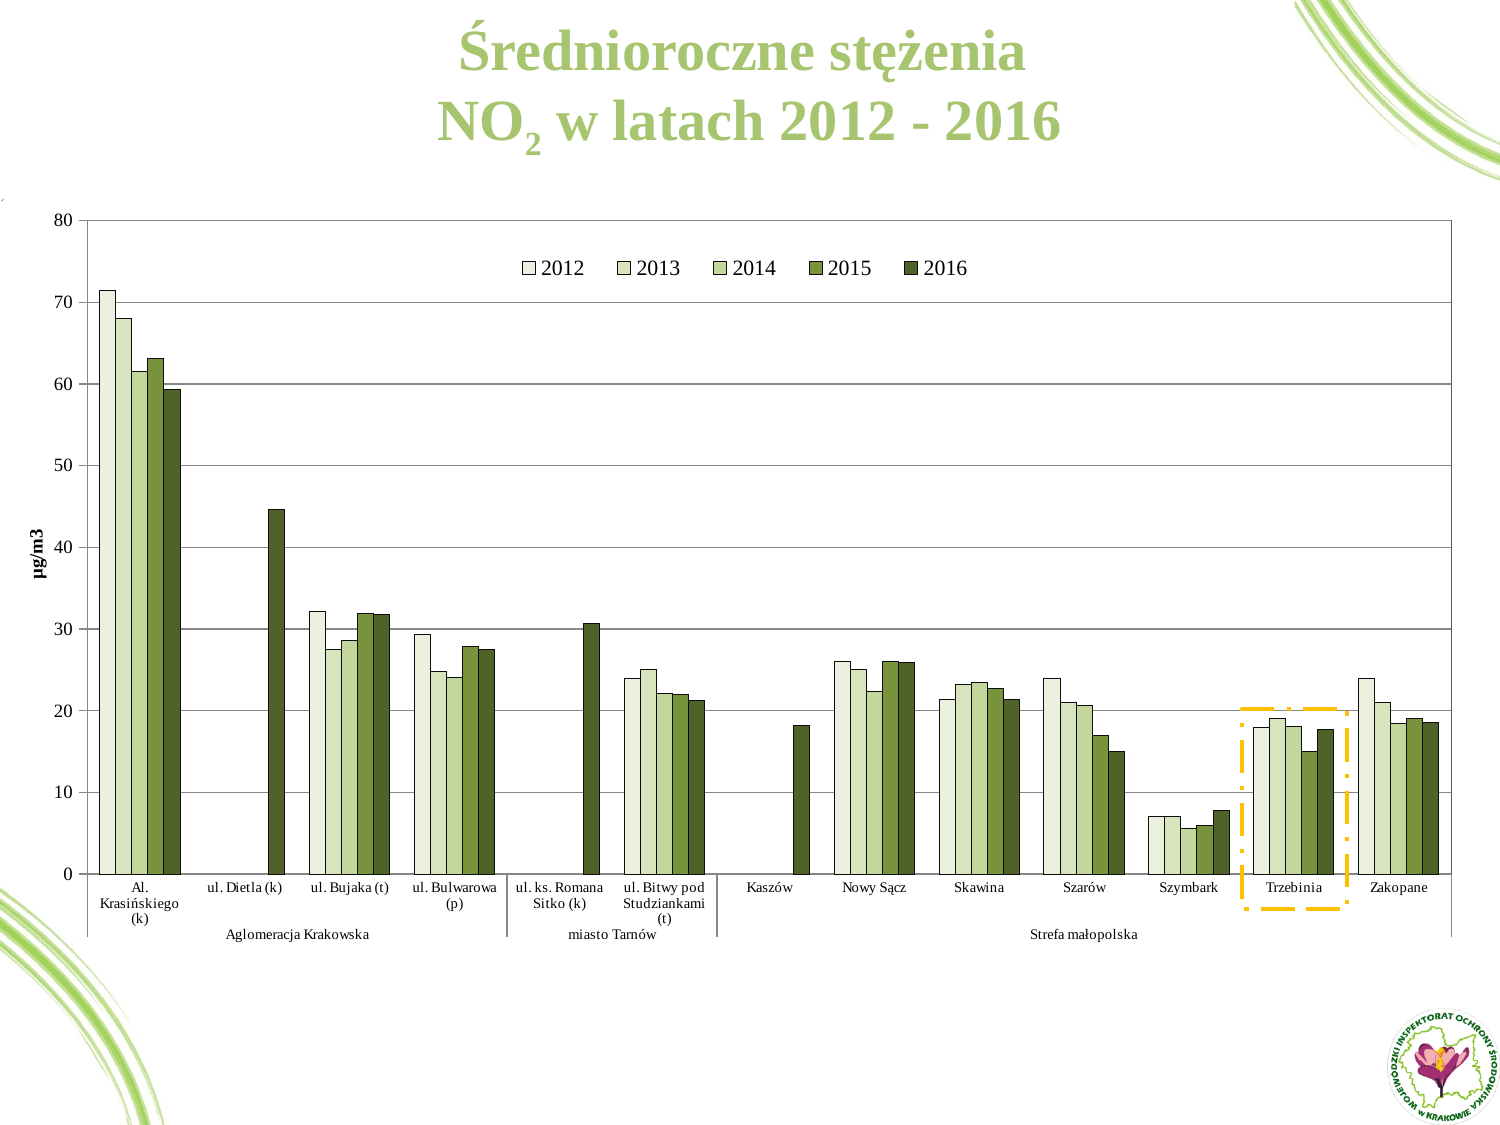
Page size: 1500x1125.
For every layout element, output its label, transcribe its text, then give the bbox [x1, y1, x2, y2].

picture [0, 0, 1500, 197]
title Średnioroczne stężenia NO2 w latach 2012 - 2016 [46, 31, 1454, 143]
chart [0, 197, 1500, 1125]
